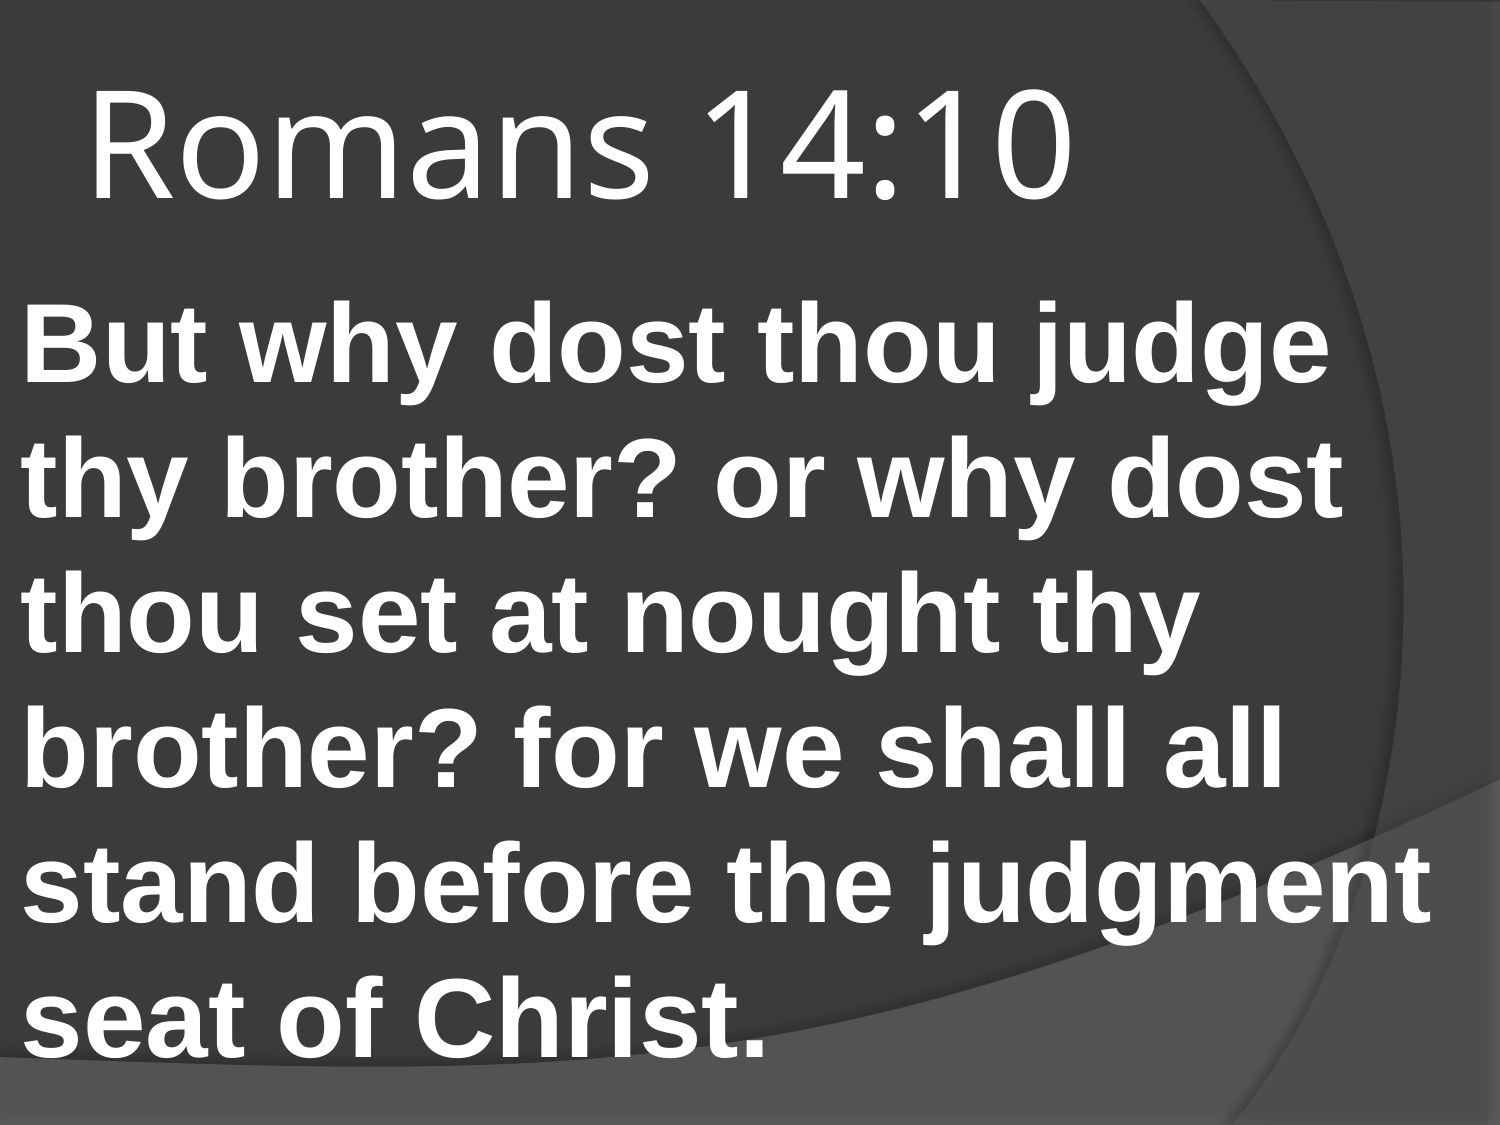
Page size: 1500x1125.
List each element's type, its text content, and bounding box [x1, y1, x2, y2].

title Romans 14:10 [75, 45, 1300, 233]
list But why dost thou judge thy brother? or why dost thou set at nought thy brother? for we shall all stand before the judgment seat of Christ. [0, 262, 1488, 1125]
